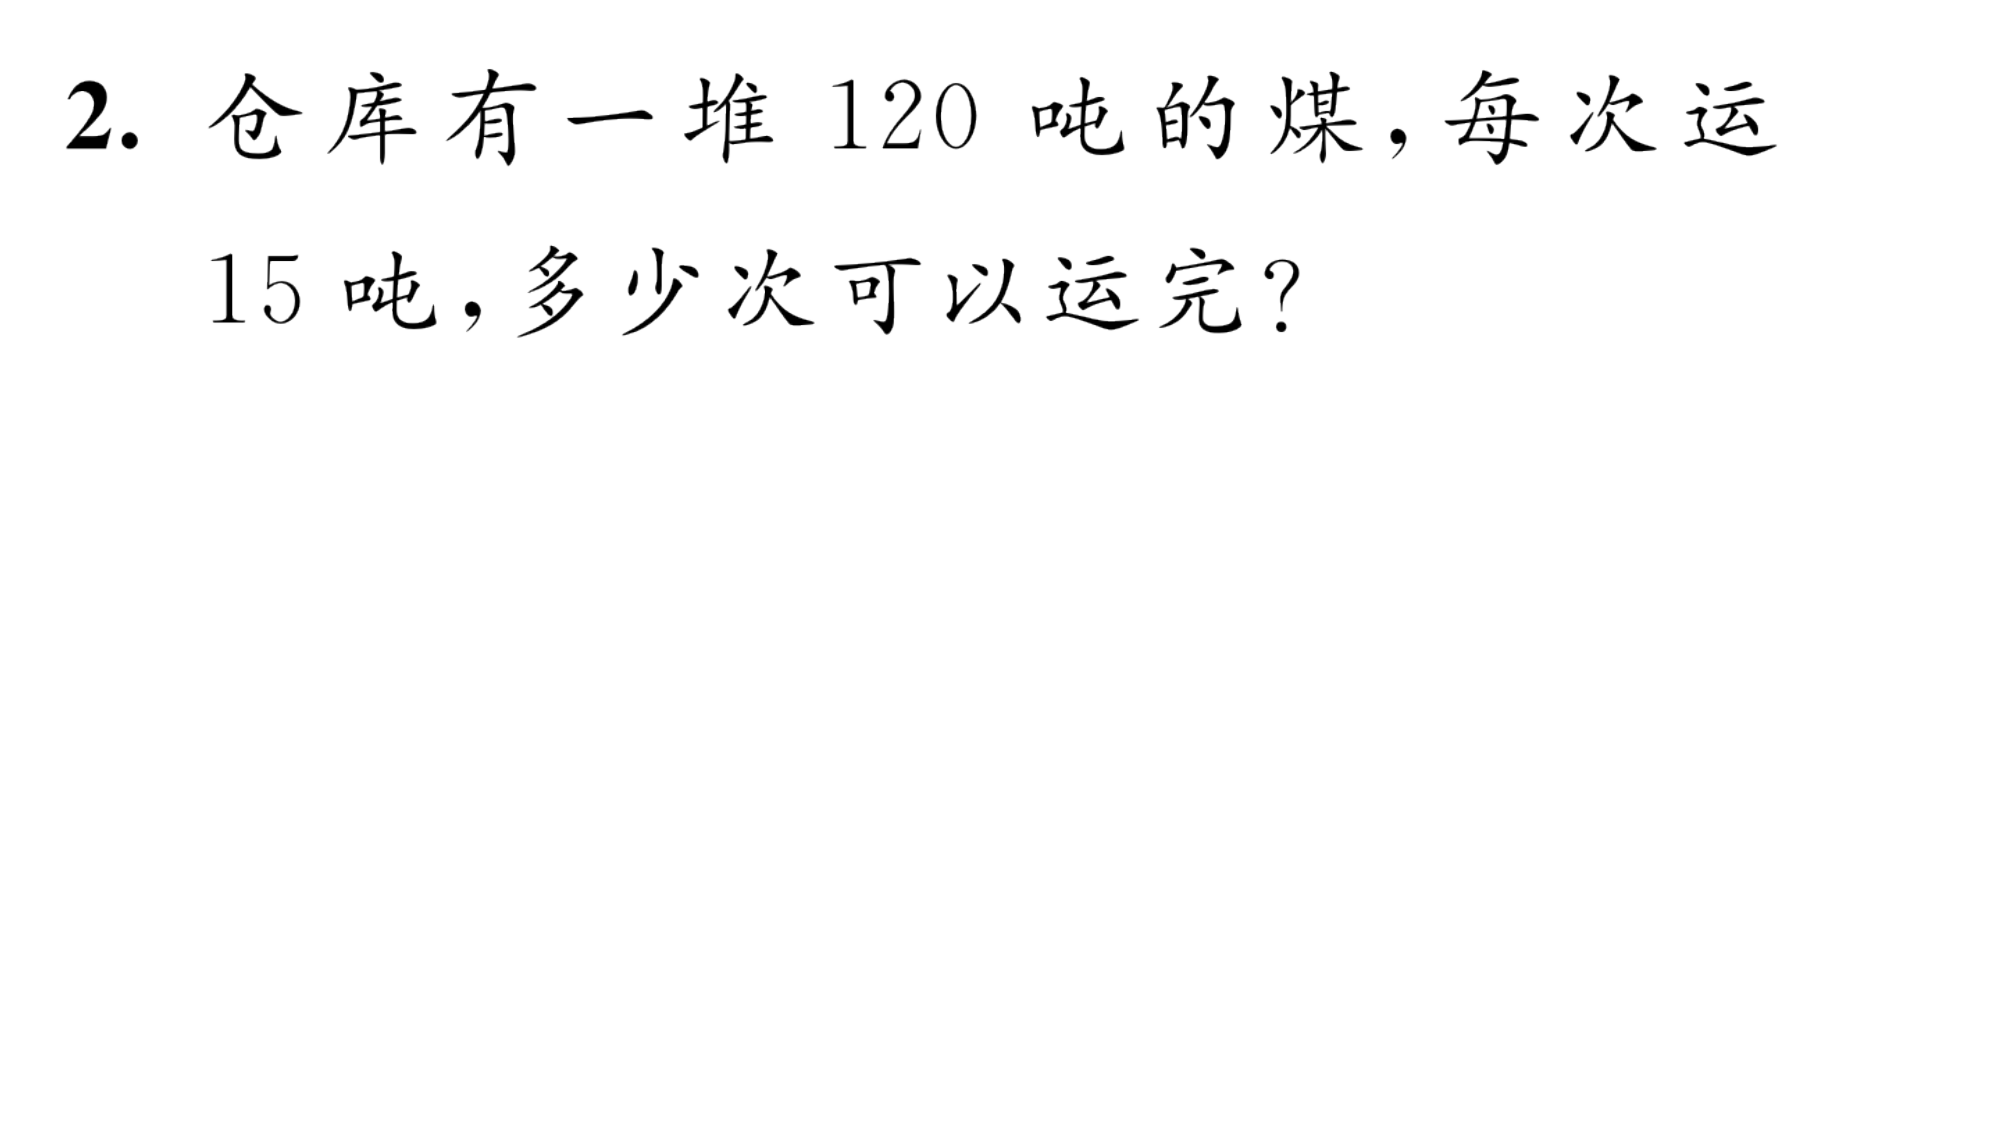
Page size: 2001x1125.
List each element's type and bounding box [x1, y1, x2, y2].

picture [58, 58, 1949, 710]
